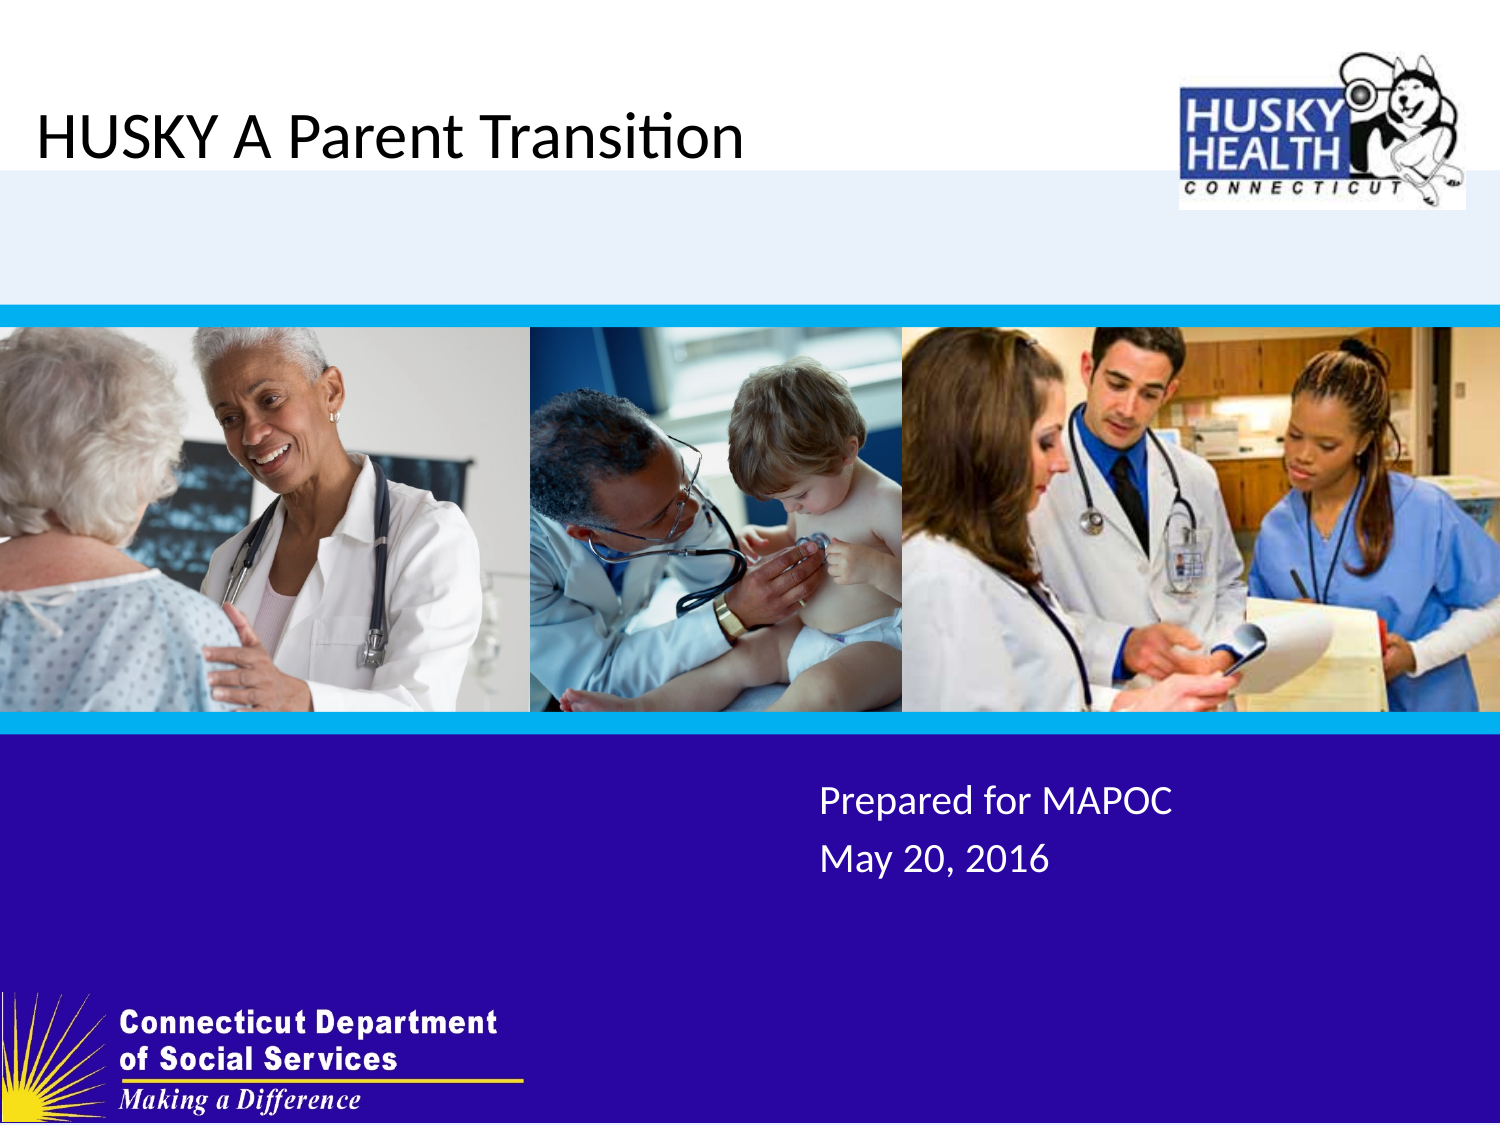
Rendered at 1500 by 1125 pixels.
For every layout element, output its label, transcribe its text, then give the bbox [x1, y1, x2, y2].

list Prepared for MAPOC May 20, 2016 [804, 765, 1345, 931]
title HUSKY A Parent Transition [21, 84, 1175, 216]
picture [0, 328, 1500, 711]
picture [1179, 51, 1466, 210]
picture [2, 992, 528, 1122]
